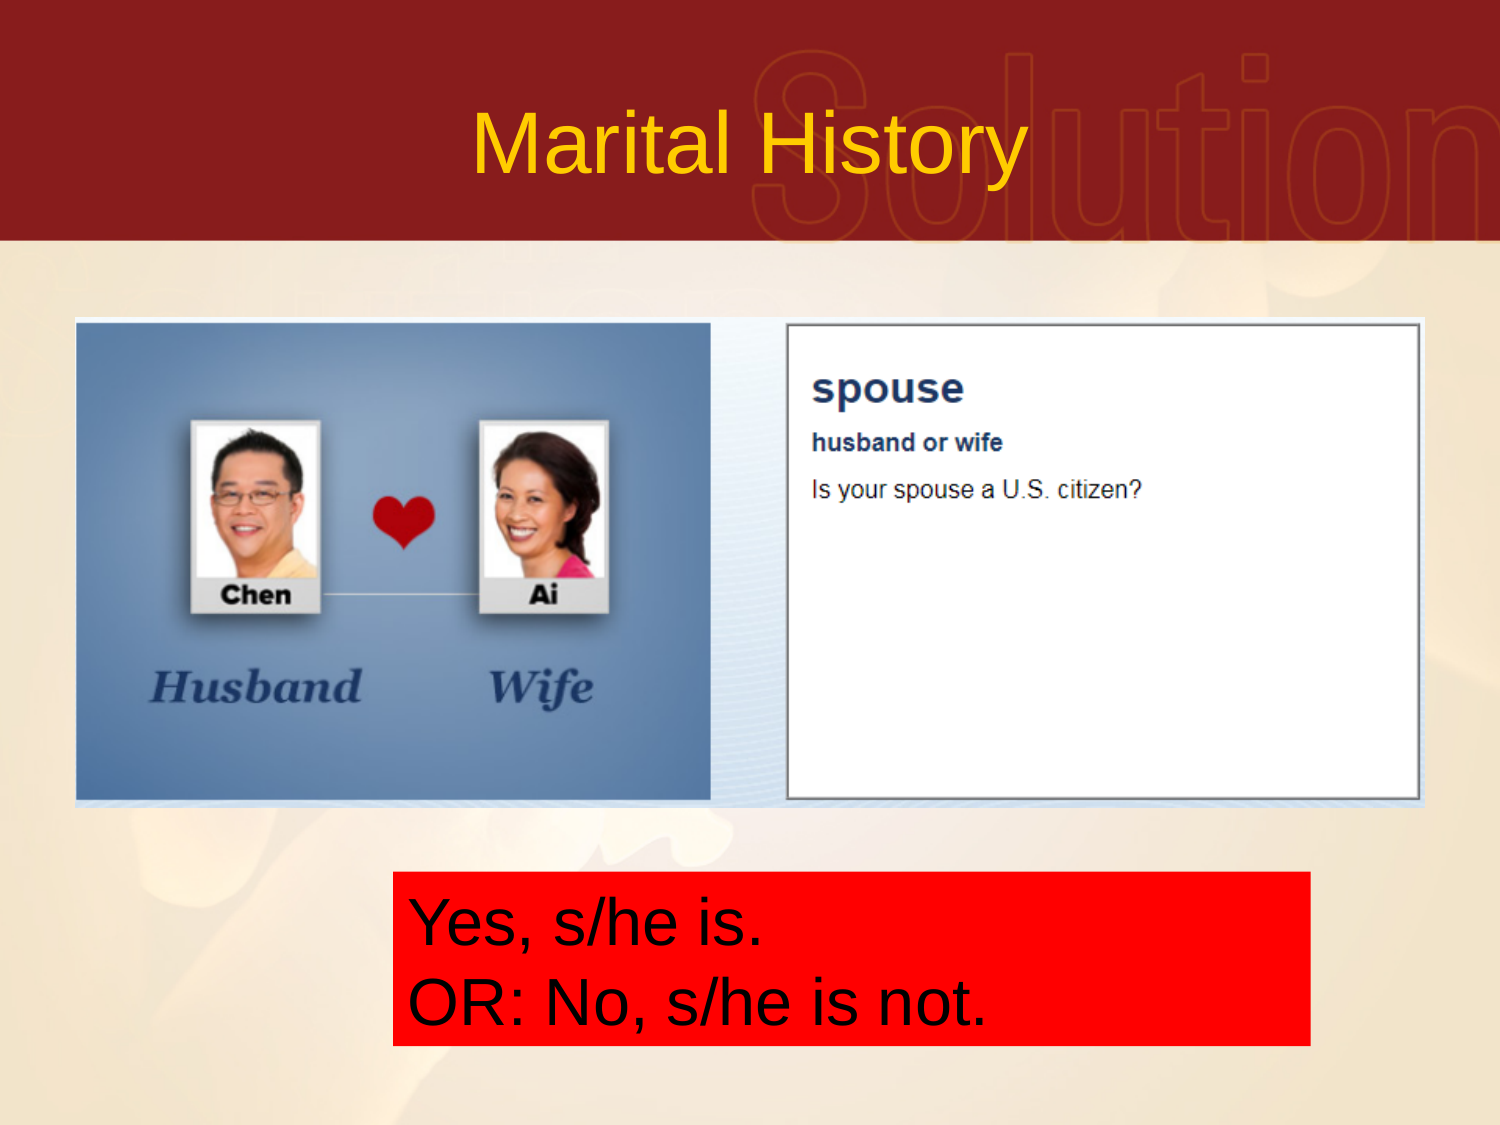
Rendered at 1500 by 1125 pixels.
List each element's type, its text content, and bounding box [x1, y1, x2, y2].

picture [0, 0, 1500, 1125]
text_box Yes, s/he is. OR: No, s/he is not. [393, 871, 1311, 1047]
title Marital History [75, 45, 1425, 233]
